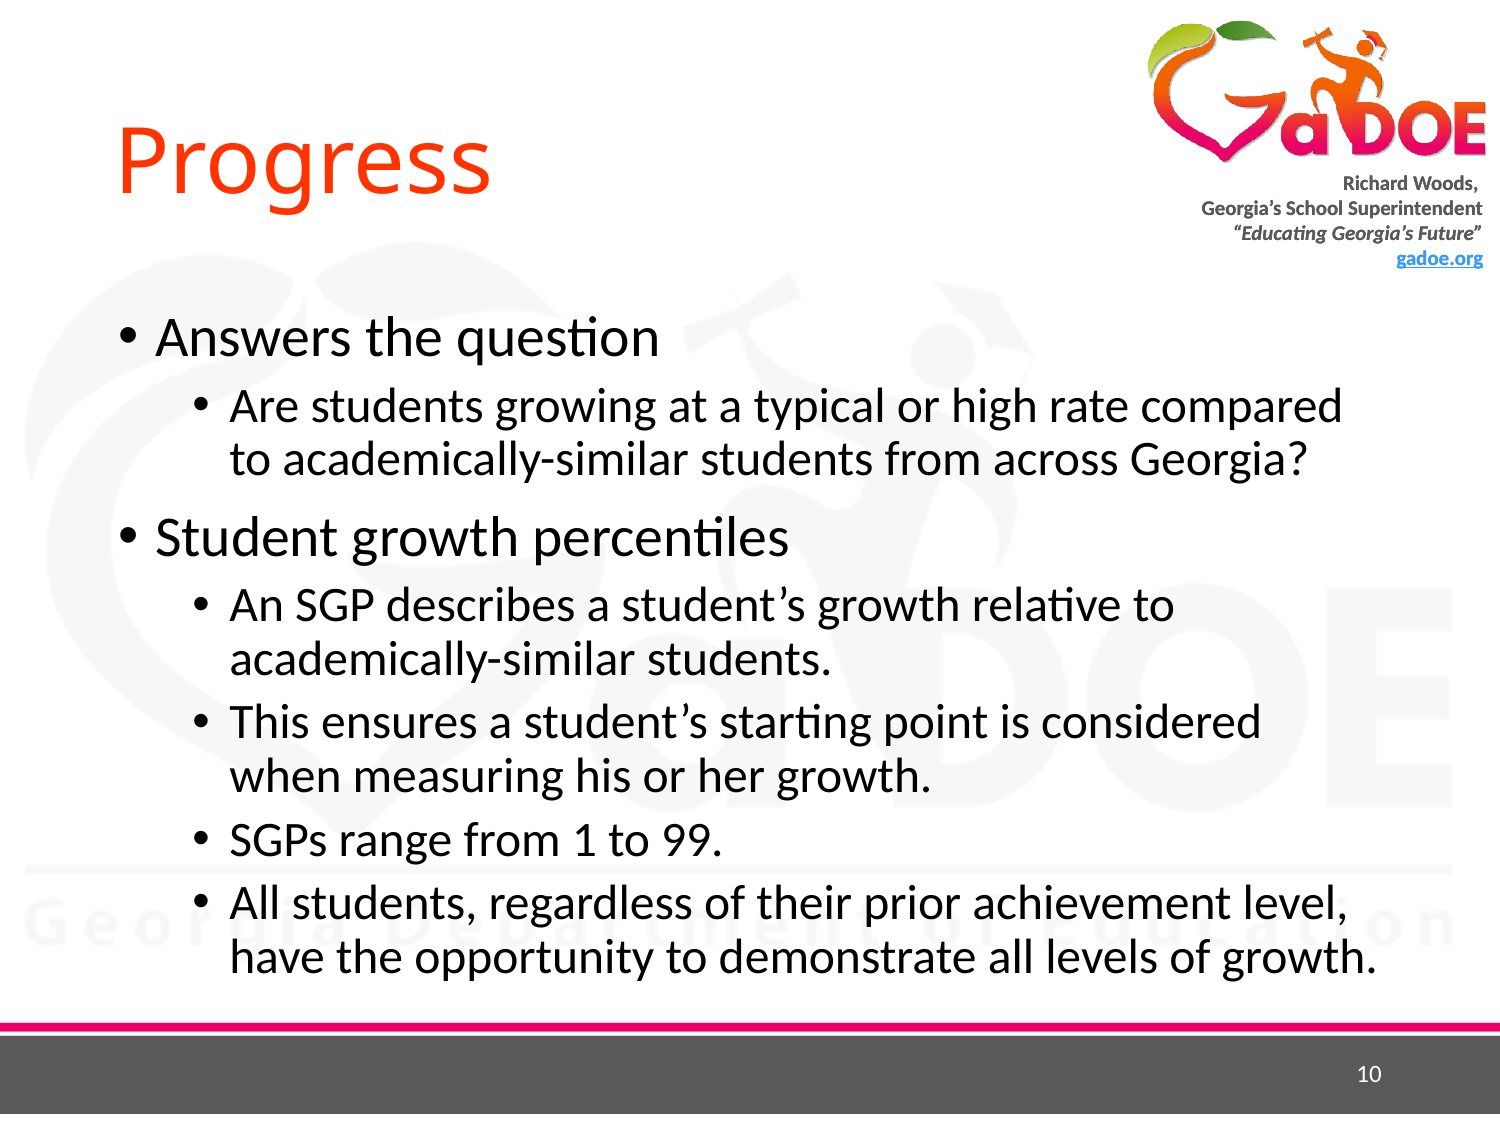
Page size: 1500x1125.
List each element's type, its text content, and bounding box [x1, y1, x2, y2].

picture [1135, 8, 1499, 164]
picture [19, 235, 1473, 980]
list Answers the question Are students growing at a typical or high rate compared to academically-similar students from across Georgia? Student growth percentiles An SGP describes a student’s growth relative to academically-similar students. This ensures a student’s starting point is considered when measuring his or her growth. SGPs range from 1 to 99. All students, regardless of their prior achievement level, have the opportunity to demonstrate all levels of growth. [103, 299, 1397, 1014]
slide_number 10 [1059, 1042, 1397, 1103]
title Progress [99, 54, 1136, 273]
